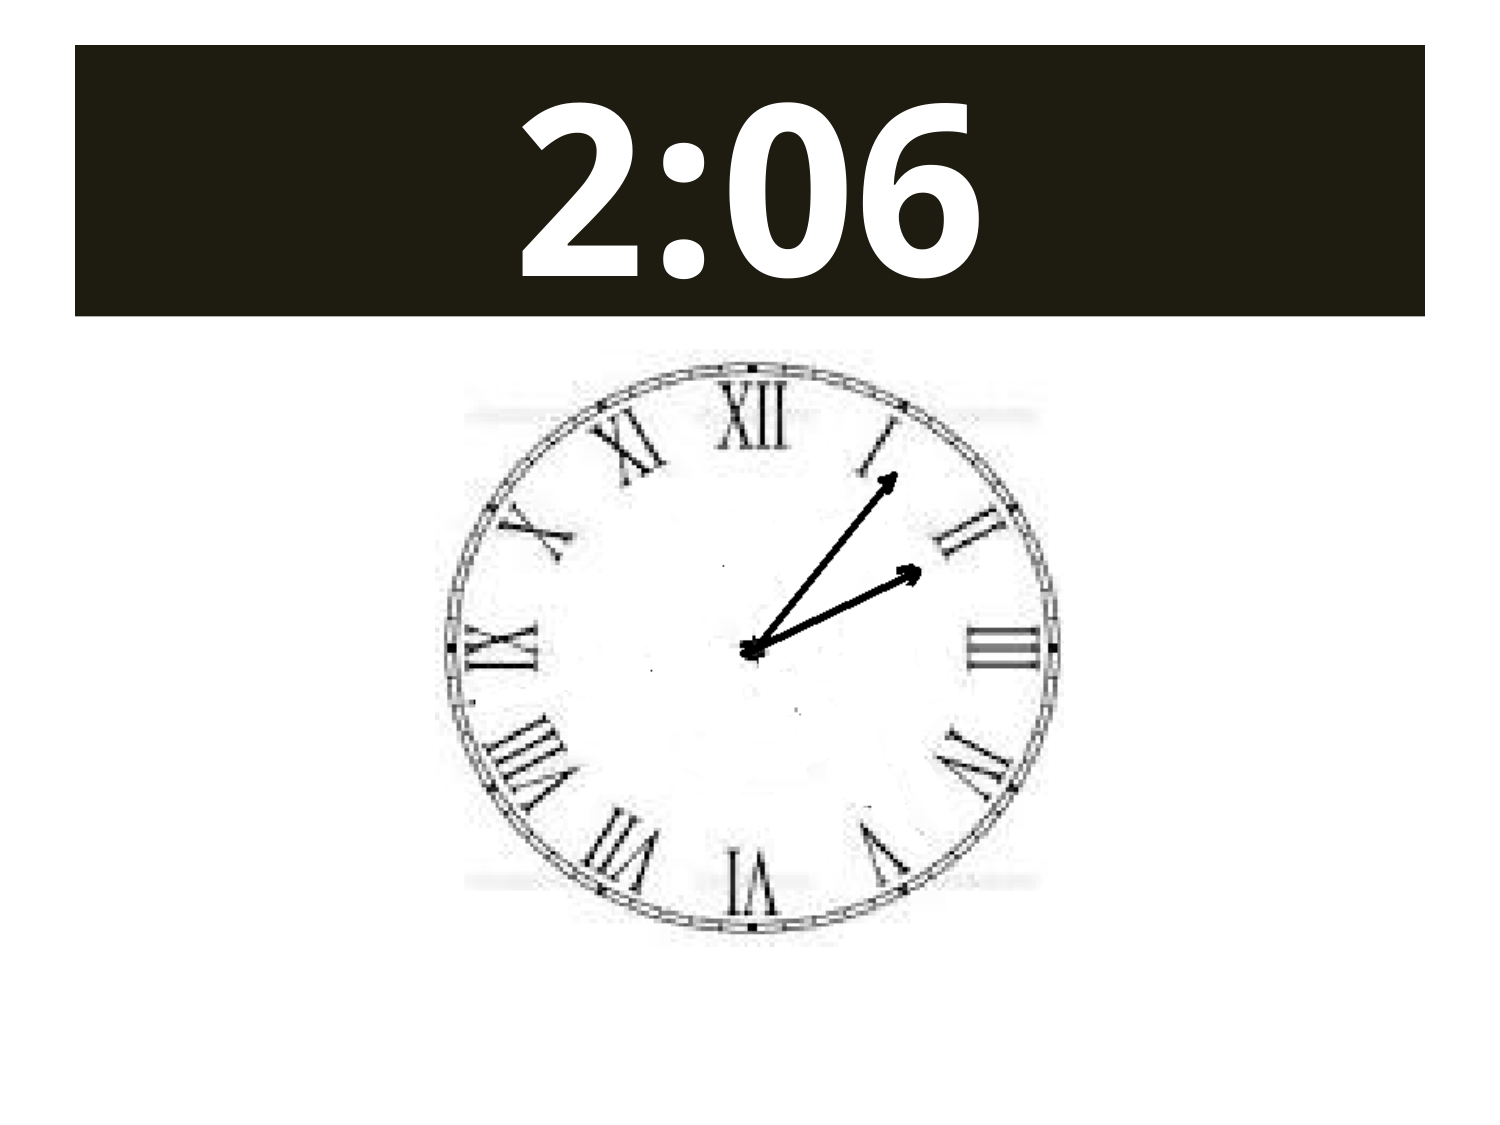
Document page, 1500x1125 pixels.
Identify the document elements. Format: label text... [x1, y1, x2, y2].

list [435, 320, 1065, 948]
title 2:06 [75, 45, 1425, 317]
